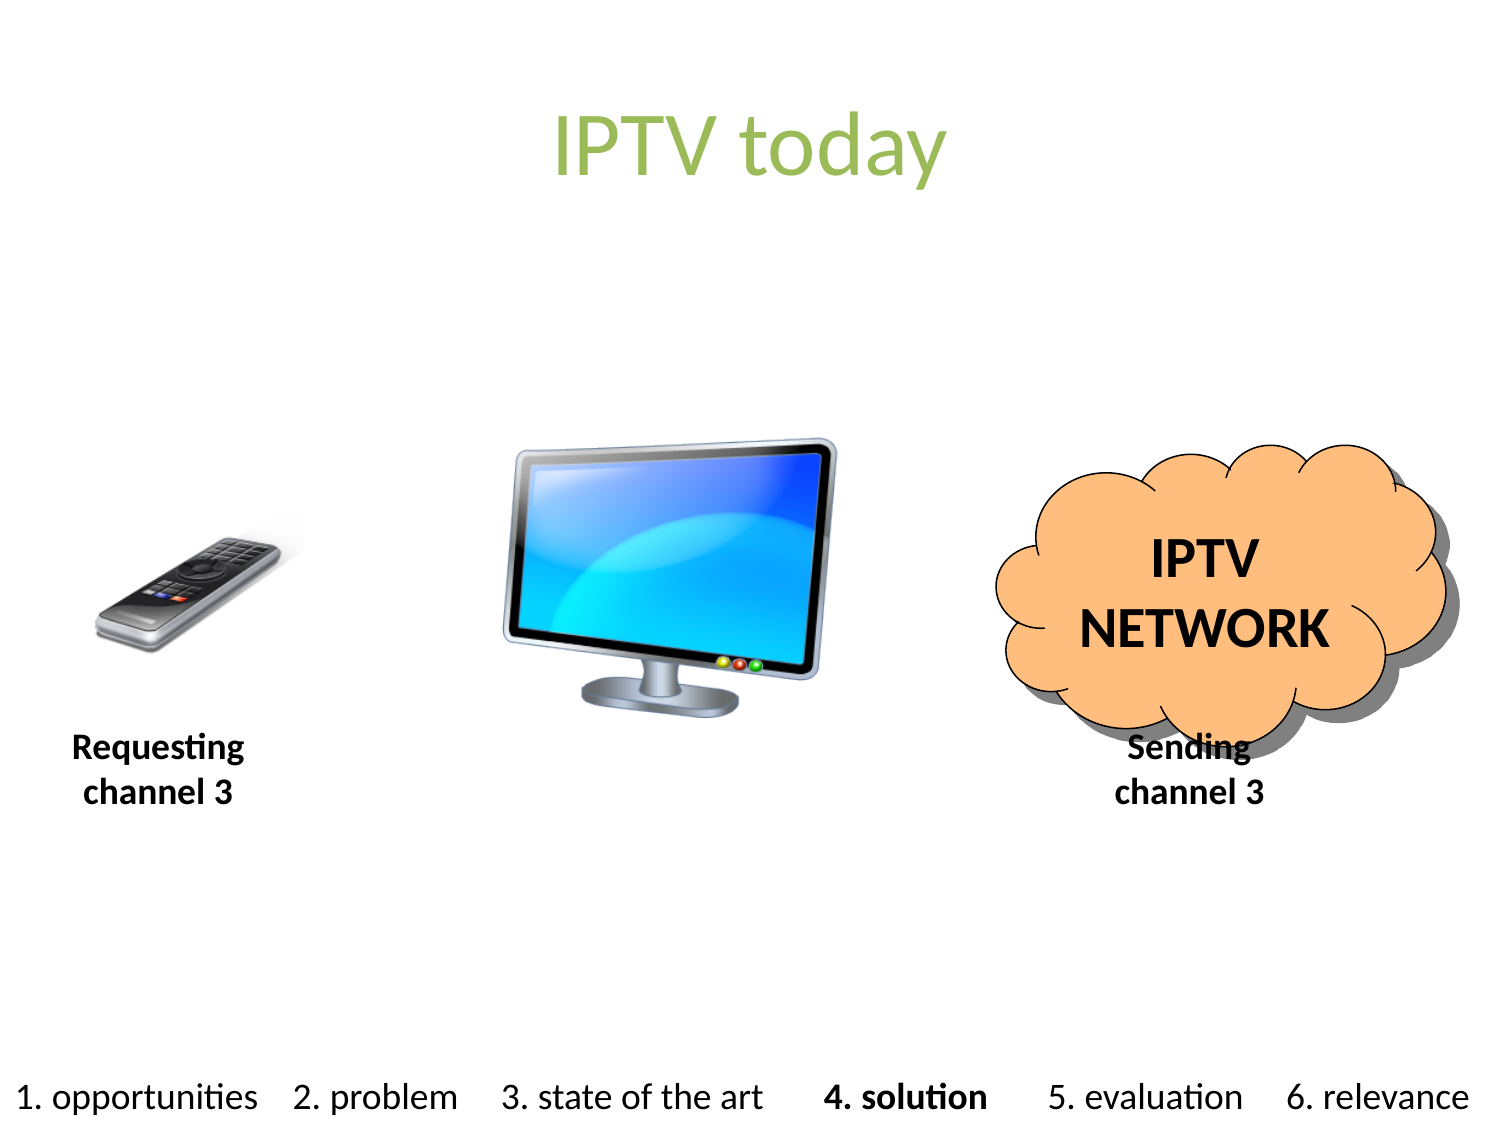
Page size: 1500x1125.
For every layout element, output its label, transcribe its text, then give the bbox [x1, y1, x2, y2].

text_box Sending channel 3 [1066, 714, 1313, 820]
picture [81, 480, 305, 704]
title IPTV today [75, 45, 1425, 233]
picture [491, 398, 844, 751]
text_box 1. opportunities 2. problem 3. state of the art 4. solution 5. evaluation 6. relevance [0, 1064, 1500, 1125]
text_box IPTV NETWORK [996, 445, 1446, 714]
text_box Requesting channel 3 [35, 714, 282, 820]
